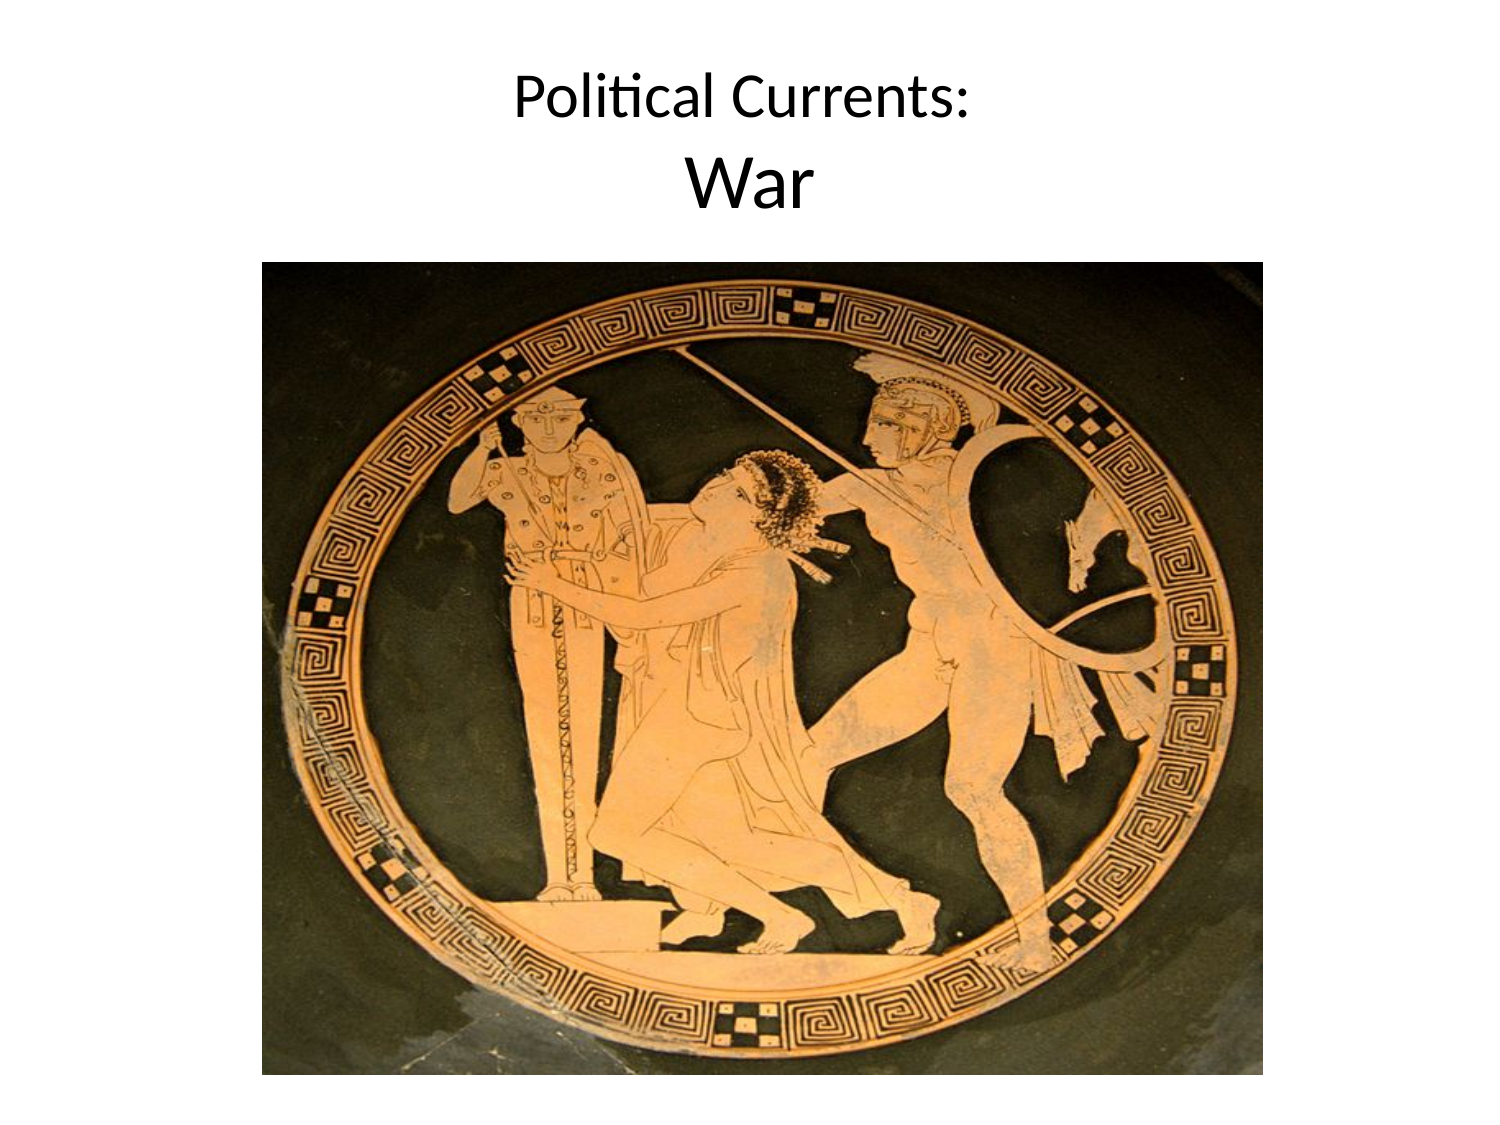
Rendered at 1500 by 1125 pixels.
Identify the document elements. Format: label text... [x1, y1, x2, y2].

title Political Currents: War [75, 45, 1425, 233]
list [262, 262, 1263, 1076]
